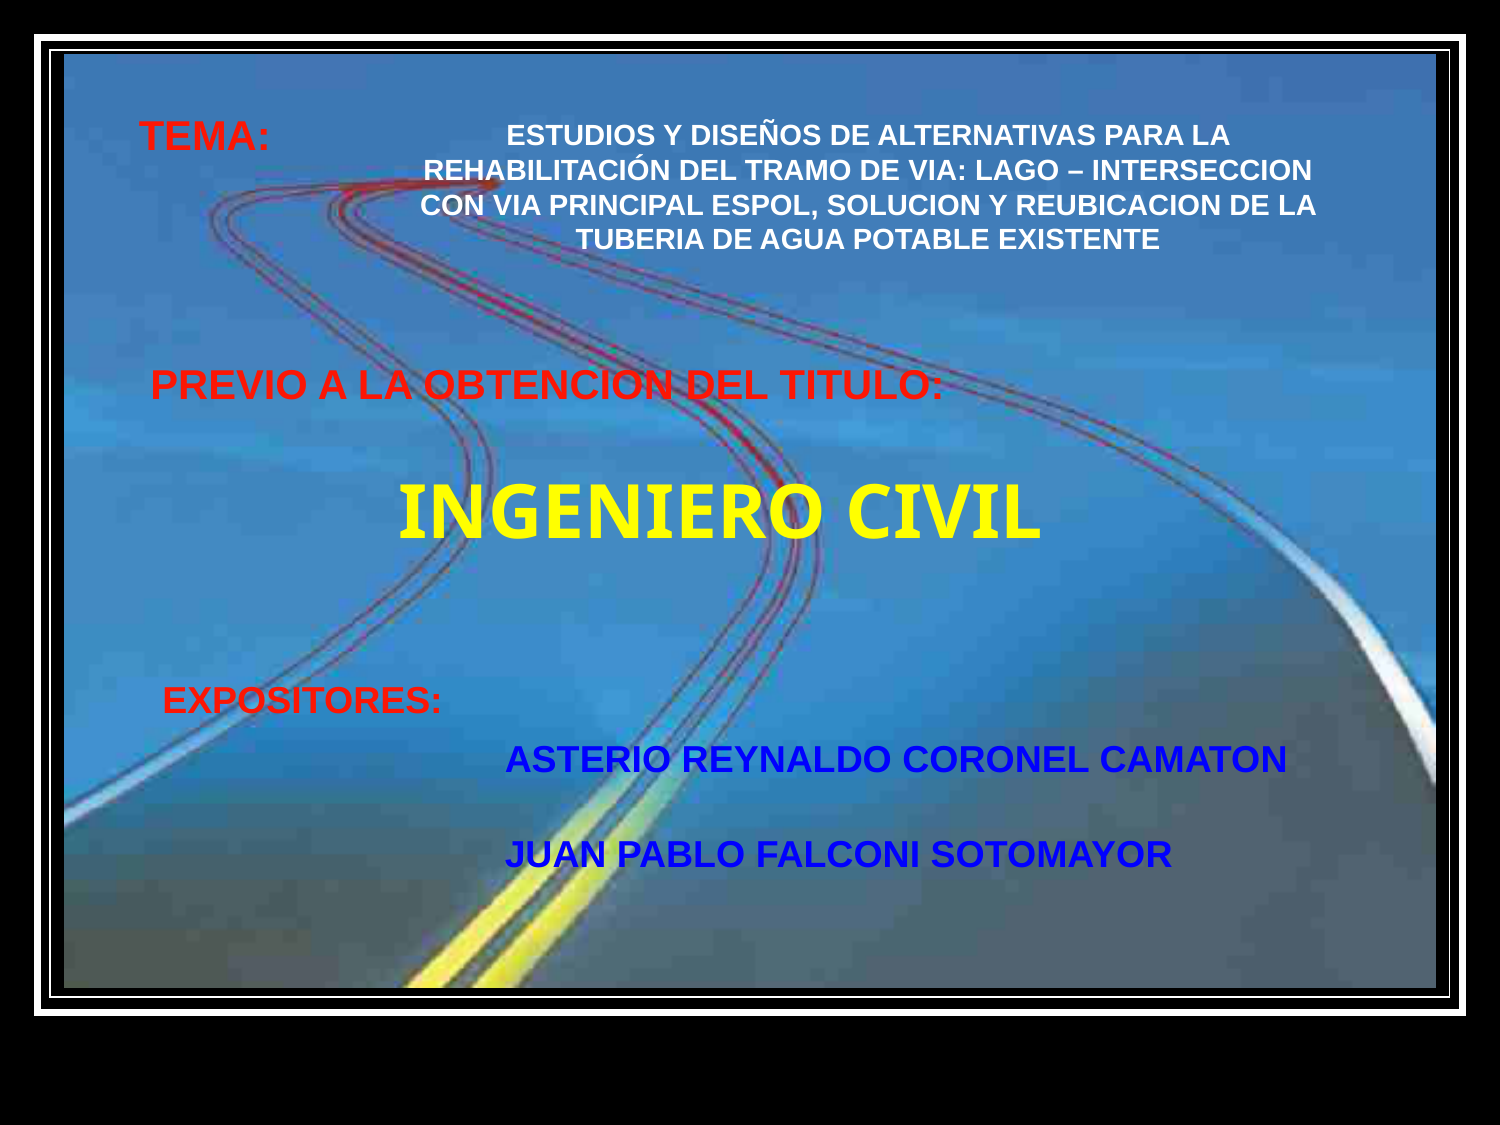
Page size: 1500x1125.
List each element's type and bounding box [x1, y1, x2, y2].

picture [64, 54, 1436, 988]
